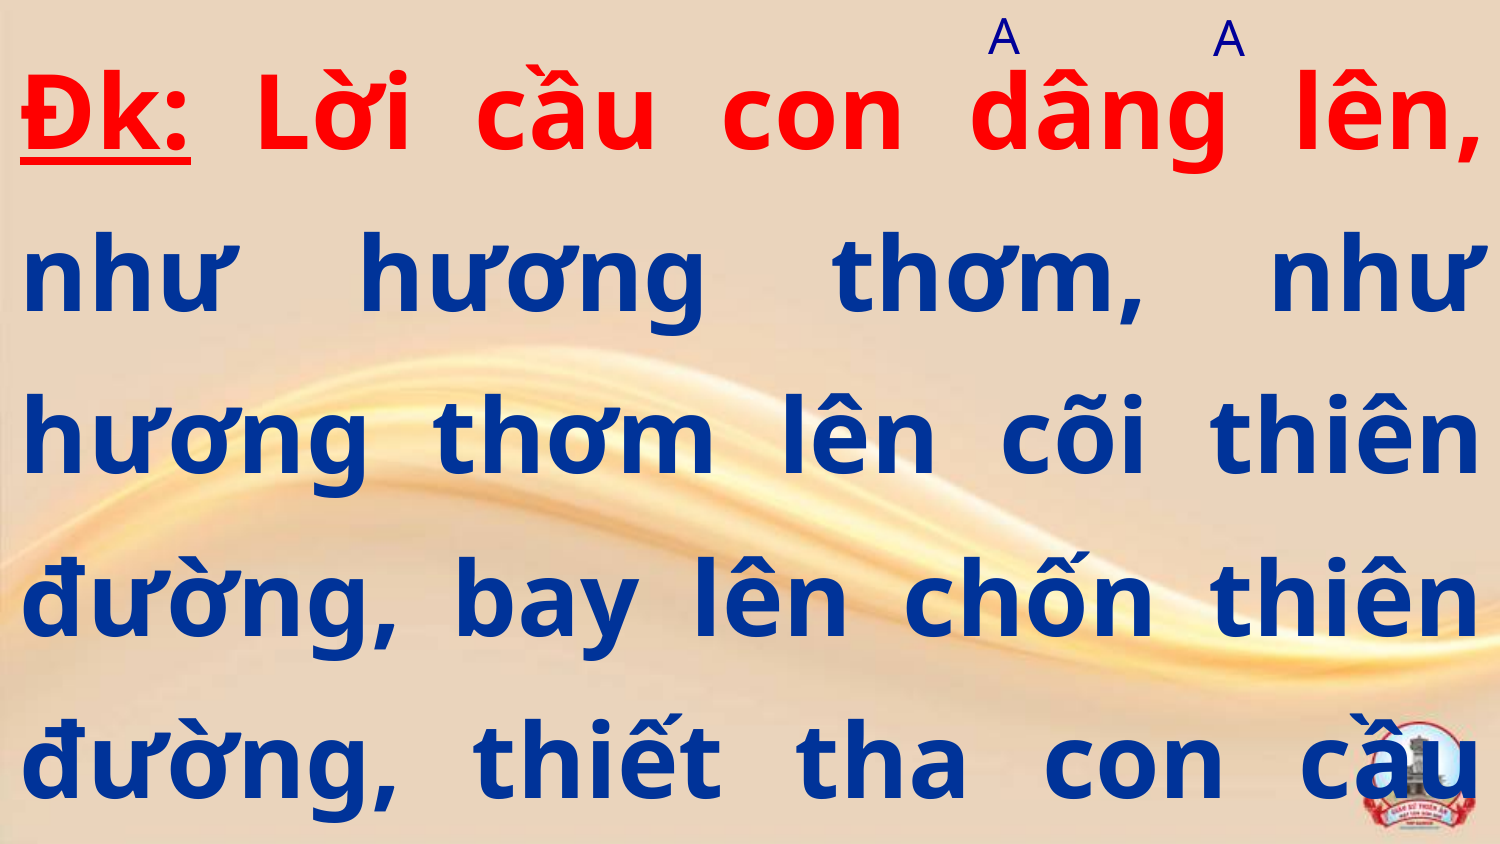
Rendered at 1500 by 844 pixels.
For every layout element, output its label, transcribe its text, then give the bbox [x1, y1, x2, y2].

text_box A [1199, 0, 1261, 74]
text_box A [974, 0, 1036, 72]
list Đk: Lời cầu con dâng lên, như hương thơm, như hương thơm lên cõi thiên đường, bay lên chốn thiên đường, thiết tha con cầu khấn, cầu Chúa thương. [0, 0, 1500, 844]
